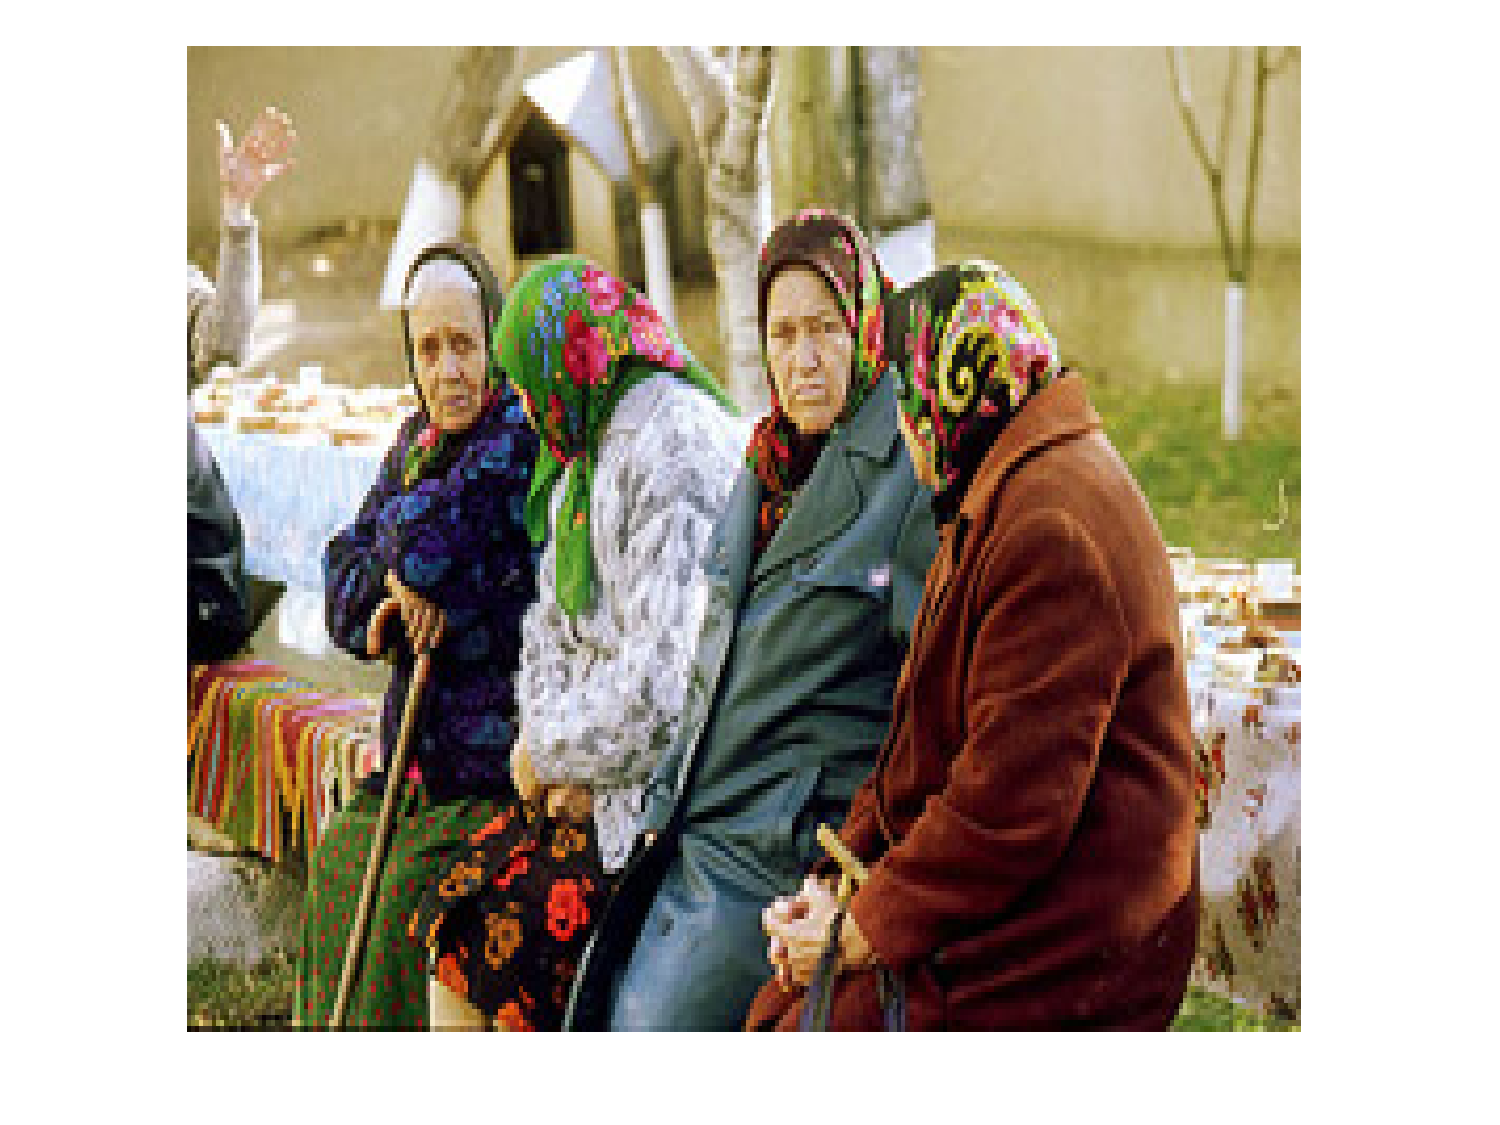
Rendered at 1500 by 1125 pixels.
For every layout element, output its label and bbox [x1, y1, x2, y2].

picture [187, 46, 1301, 1032]
